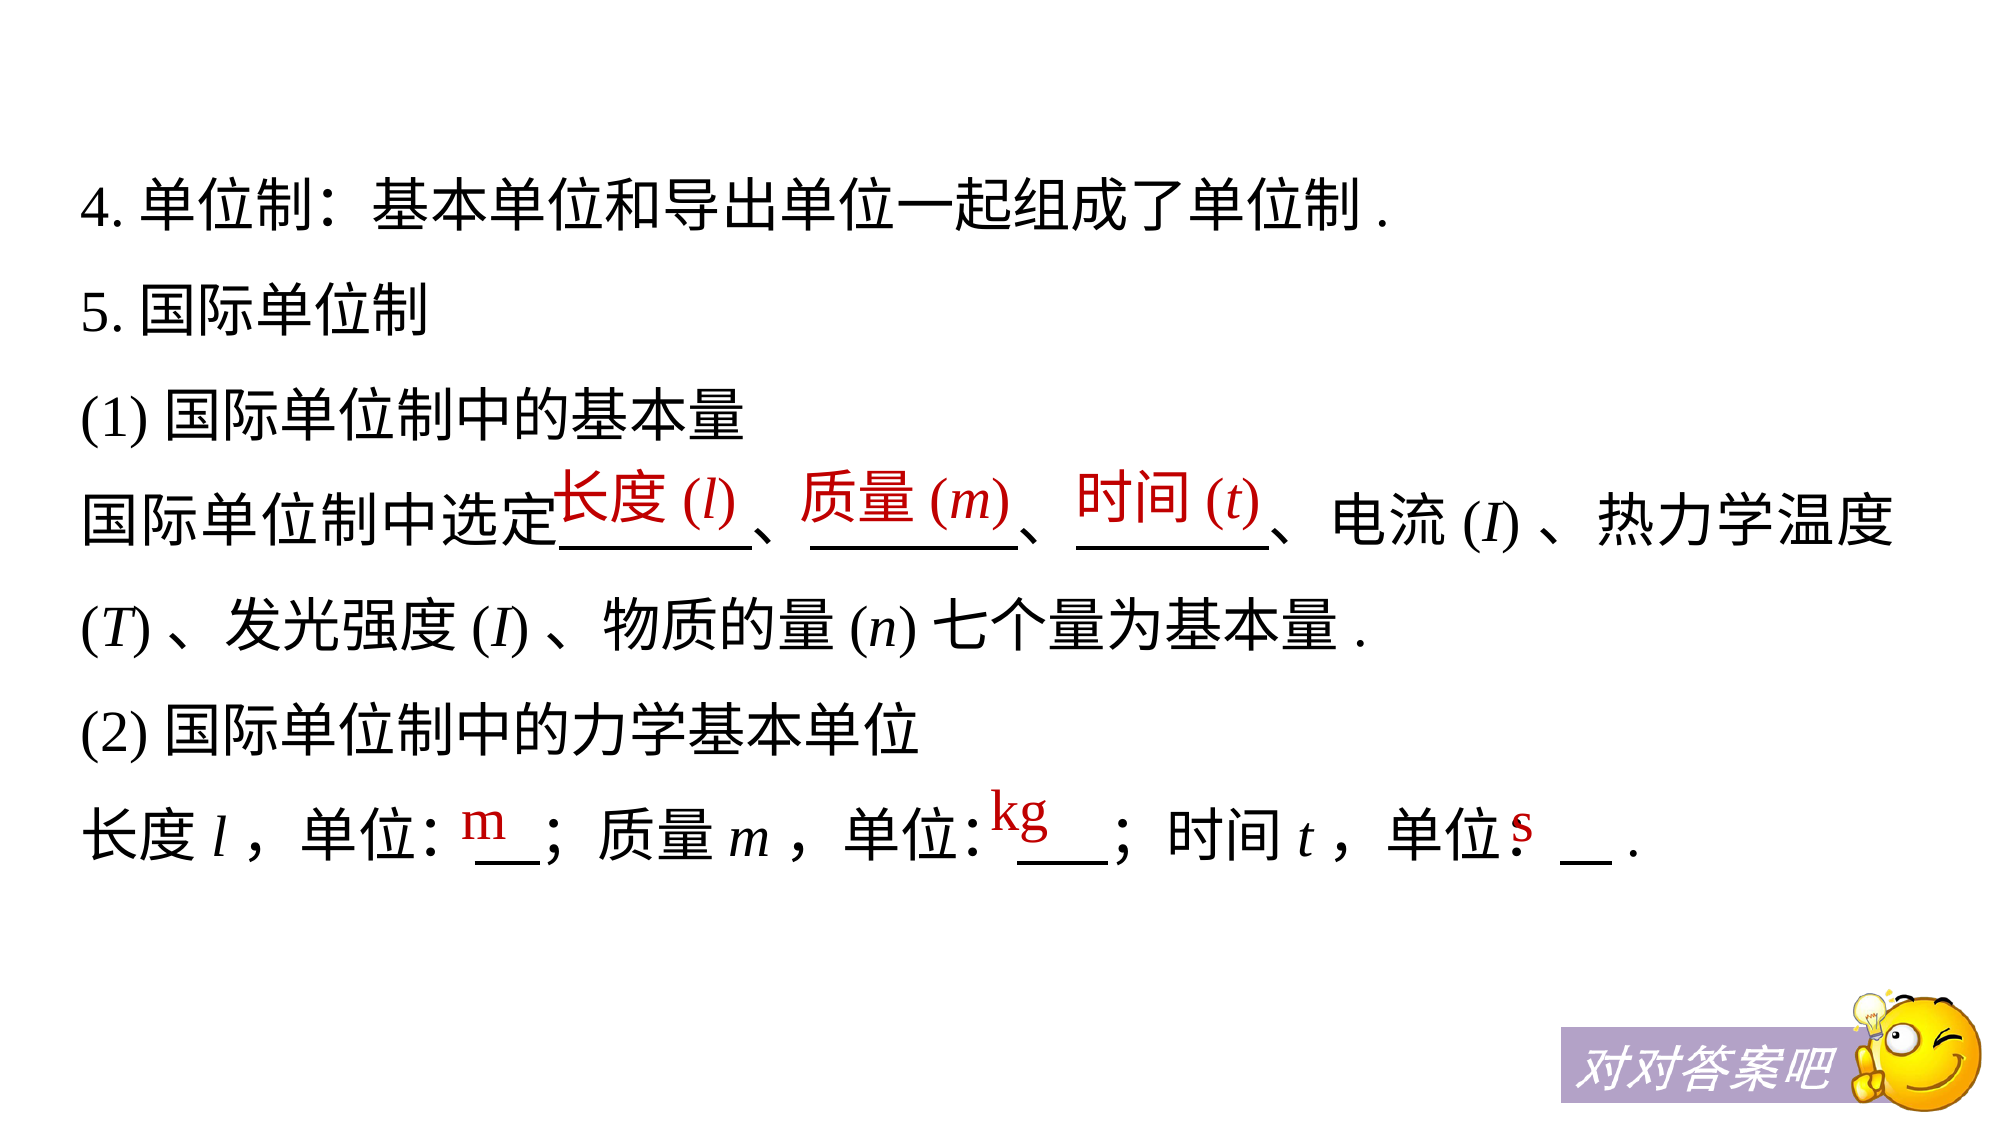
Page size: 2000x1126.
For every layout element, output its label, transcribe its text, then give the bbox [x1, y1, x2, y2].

text_box 时间(t) [1060, 453, 1276, 538]
text_box s [1496, 775, 1549, 861]
picture [1542, 988, 1983, 1125]
text_box 质量(m) [784, 453, 1026, 538]
text_box m [446, 773, 522, 859]
text_box 4.单位制：基本单位和导出单位一起组成了单位制. 5.国际单位制 (1)国际单位制中的基本量 国际单位制中选定 、 、 、电流(I)、热力学温度(T)、发光强度(I)、物质的量(n)七个量为基本量. (2)国际单位制中的力学基本单位 长度l，单位： ；质量m，单位： ；时间t，单位： . [66, 125, 1924, 876]
text_box 长度(l) [536, 453, 753, 538]
text_box kg [975, 765, 1064, 850]
